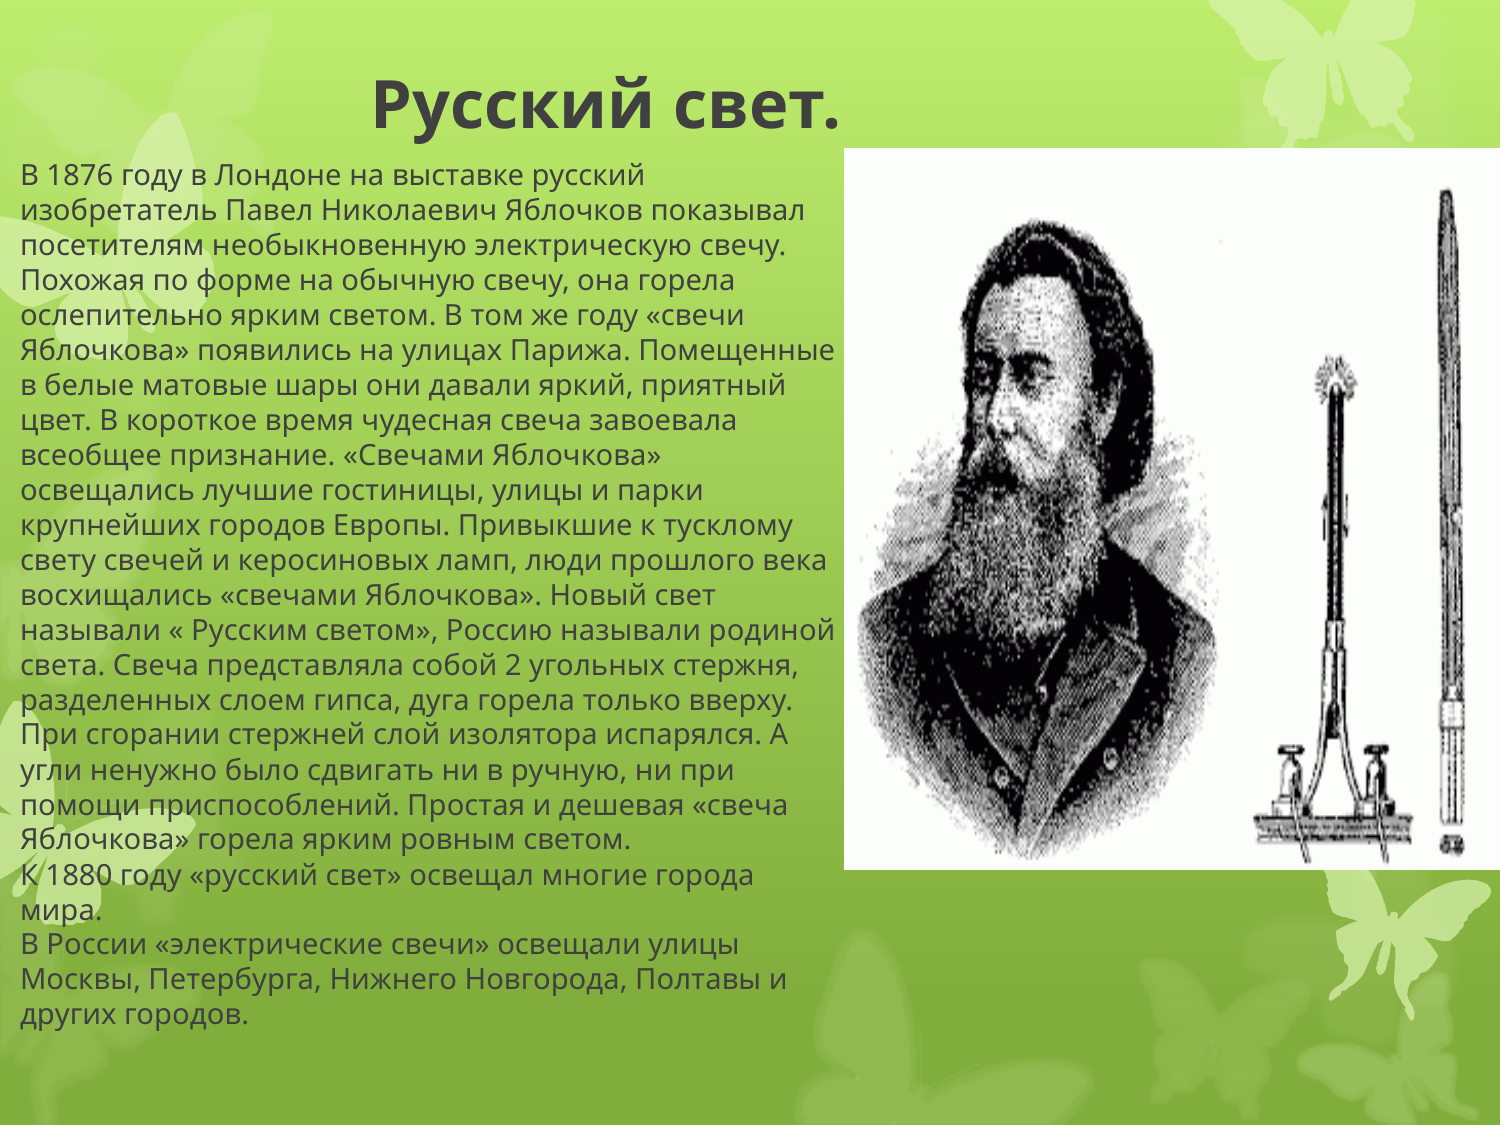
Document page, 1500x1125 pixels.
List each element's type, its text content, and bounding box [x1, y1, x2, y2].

list В 1876 году в Лондоне на выставке русский изобретатель Павел Николаевич Яблочков показывал посетителям необыкновенную электрическую свечу. Похожая по форме на обычную свечу, она горела ослепительно ярким светом. В том же году «свечи Яблочкова» появились на улицах Парижа. Помещенные в белые матовые шары они давали яркий, приятный цвет. В короткое время чудесная свеча завоевала всеобщее признание. «Свечами Яблочкова» освещались лучшие гостиницы, улицы и парки крупнейших городов Европы. Привыкшие к тусклому свету свечей и керосиновых ламп, люди прошлого века восхищались «свечами Яблочкова». Новый свет называли « Русским светом», Россию называли родиной света. Свеча представляла собой 2 угольных стержня, разделенных слоем гипса, дуга горела только вверху. При сгорании стержней слой изолятора испарялся. А угли ненужно было сдвигать ни в ручную, ни при помощи приспособлений. Простая и дешевая «свеча Яблочкова» горела ярким ровным светом. К 1880 году «русский свет» освещал многие города мира. В России «электрические свечи» освещали улицы Москвы, Петербурга, Нижнего Новгорода, Полтавы и других городов. [5, 149, 857, 1125]
list . [903, 73, 1334, 146]
picture [843, 148, 1500, 871]
title Русский свет. [183, 66, 1347, 149]
